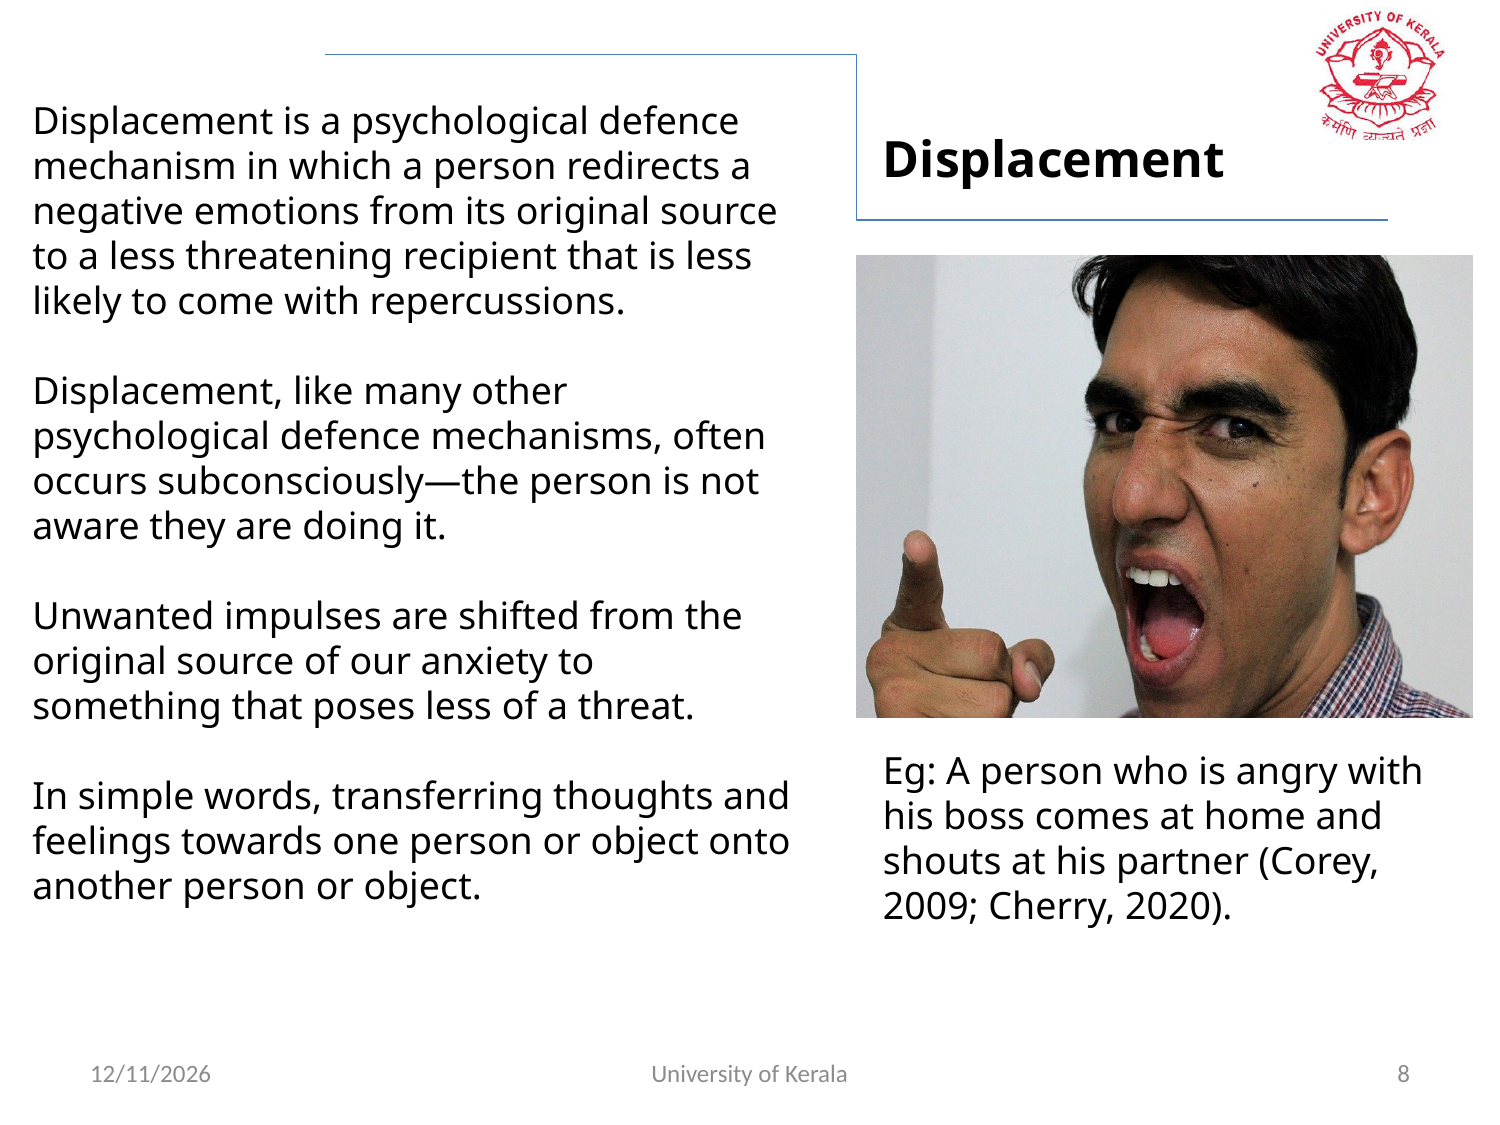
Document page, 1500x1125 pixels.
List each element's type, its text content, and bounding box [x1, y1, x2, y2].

text_box Eg: A person who is angry with his boss comes at home and shouts at his partner (Corey, 2009; Cherry, 2020). [868, 739, 1473, 935]
text_box Displacement is a psychological defence mechanism in which a person redirects a negative emotions from its original source to a less threatening recipient that is less likely to come with repercussions. Displacement, like many other psychological defence mechanisms, often occurs subconsciously—the person is not aware they are doing it. Unwanted impulses are shifted from the original source of our anxiety to something that poses less of a threat. In simple words, transferring thoughts and feelings towards one person or object onto another person or object. [17, 89, 809, 915]
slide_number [75, 1042, 425, 1103]
picture [1257, 6, 1495, 140]
picture [856, 255, 1473, 718]
footer University of Kerala [512, 1042, 988, 1103]
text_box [324, 54, 1389, 221]
slide_number 8 [1074, 1042, 1425, 1103]
